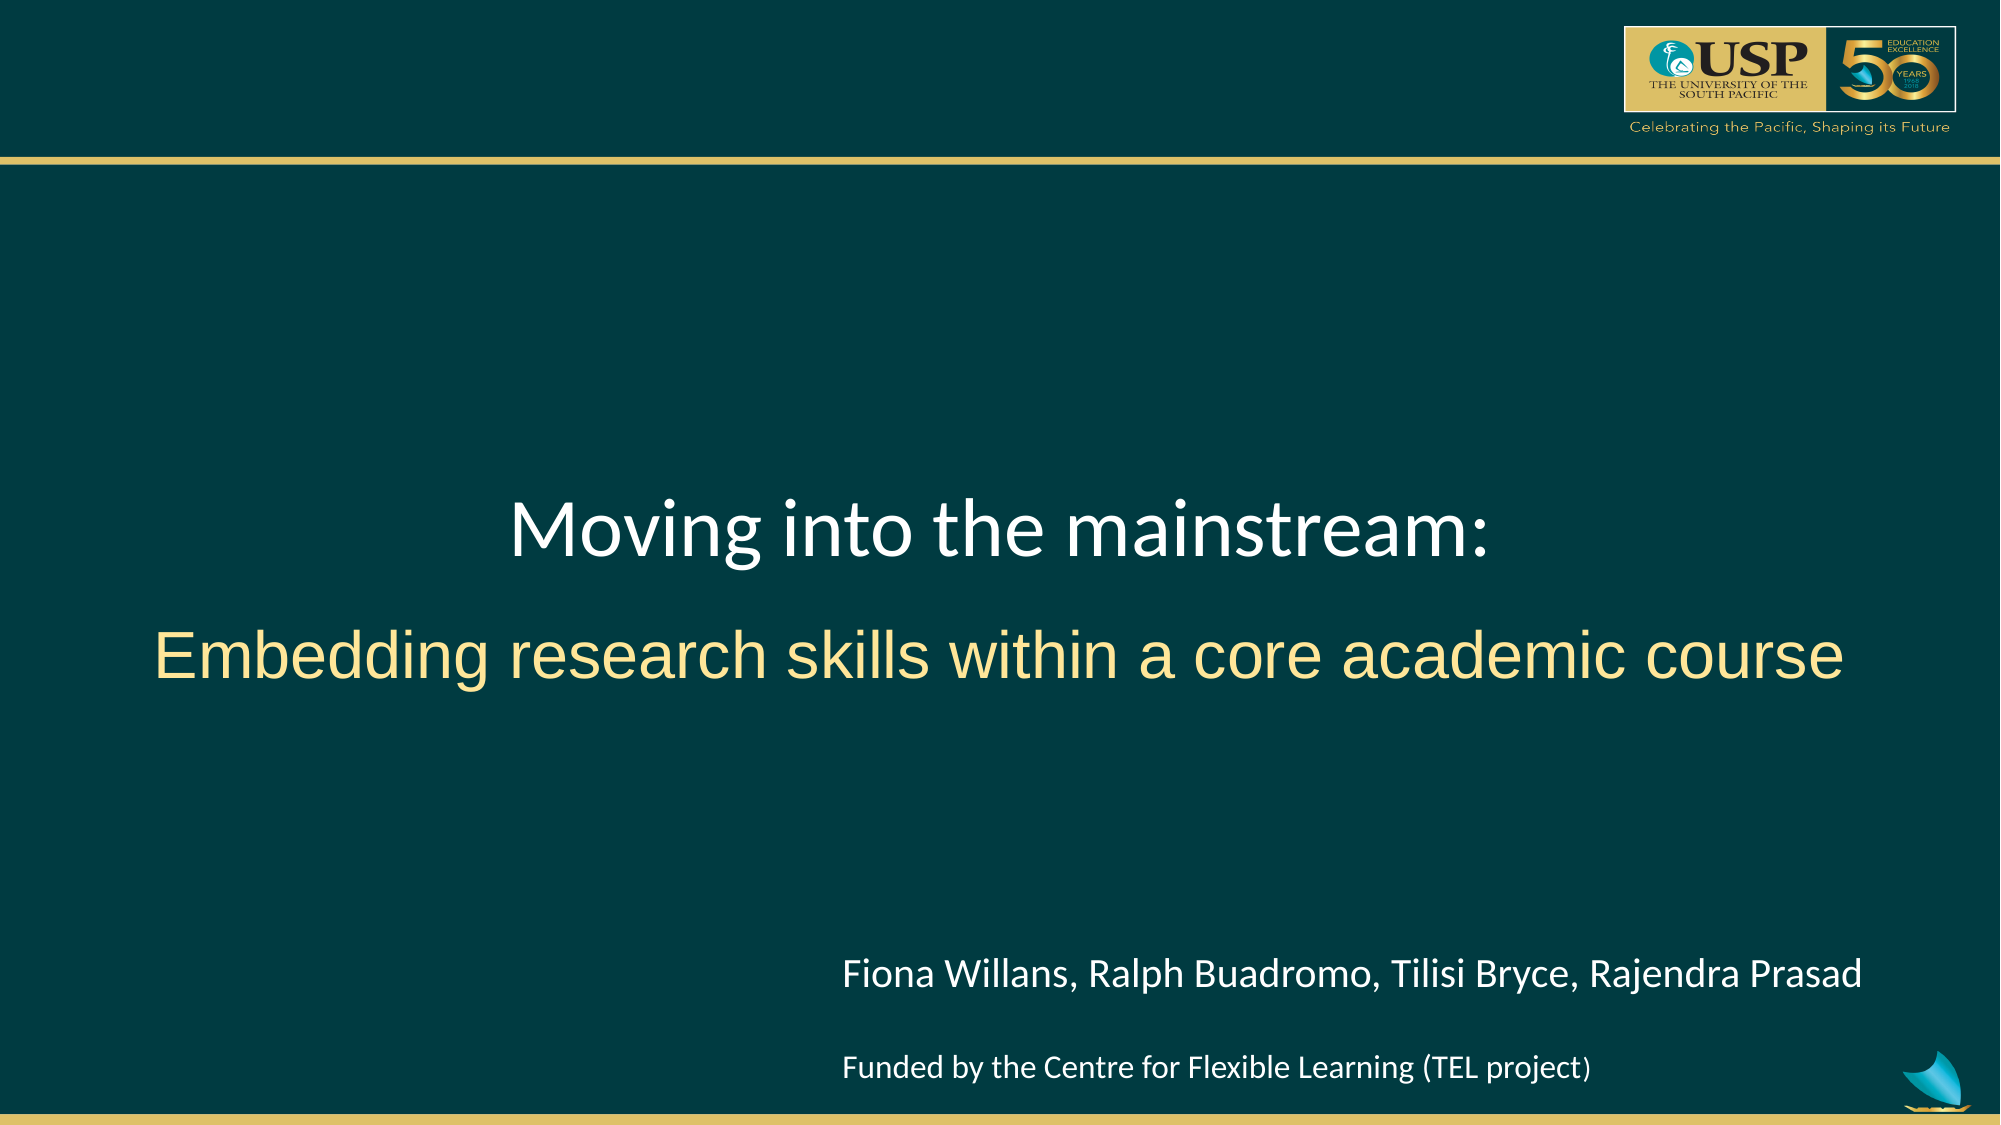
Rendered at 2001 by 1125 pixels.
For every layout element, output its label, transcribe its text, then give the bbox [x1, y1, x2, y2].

text_box [0, 156, 2000, 165]
picture [1896, 1047, 1978, 1115]
text_box [0, 1113, 2000, 1125]
text_box [0, 165, 2000, 1113]
text_box Moving into the mainstream: [58, 465, 1943, 581]
text_box Embedding research skills within a core academic course [58, 604, 1943, 699]
text_box [0, 0, 2000, 156]
picture [1612, 18, 1968, 142]
text_box Fiona Willans, Ralph Buadromo, Tilisi Bryce, Rajendra Prasad Funded by the Centre for Flexible Learning (TEL project) [827, 938, 1968, 1093]
